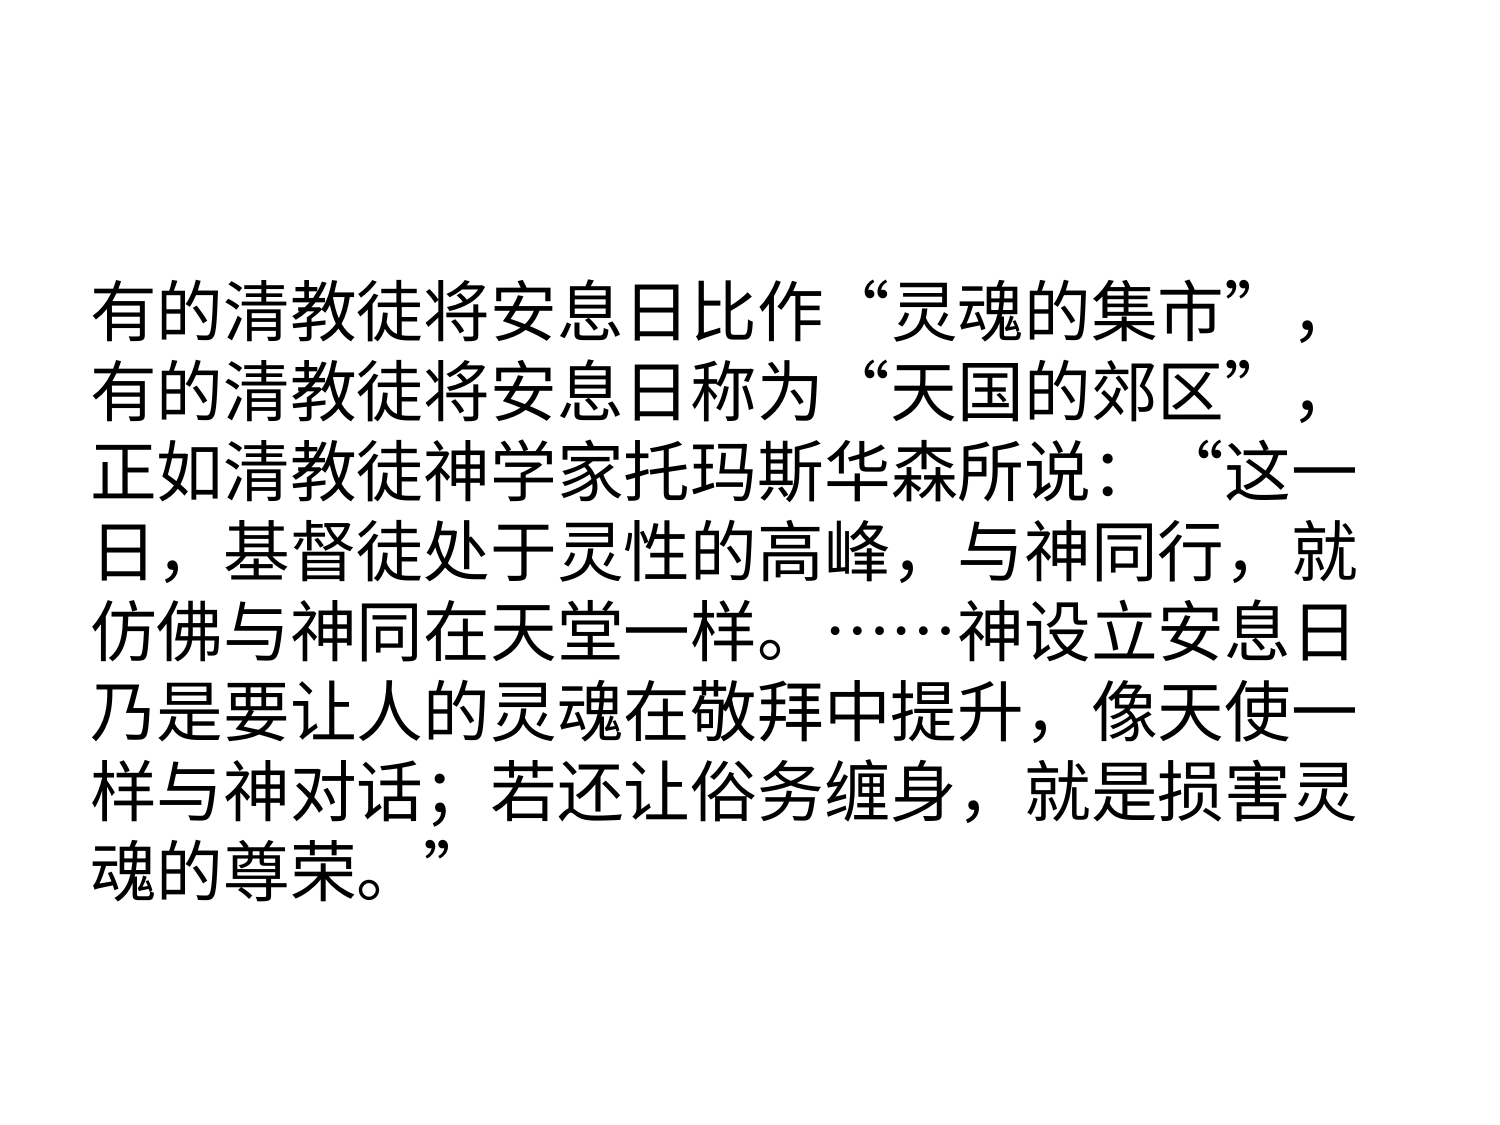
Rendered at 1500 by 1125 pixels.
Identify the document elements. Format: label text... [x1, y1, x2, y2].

list 有的清教徒将安息日比作“灵魂的集市”，有的清教徒将安息日称为“天国的郊区”，正如清教徒神学家托玛斯华森所说：“这一日，基督徒处于灵性的高峰，与神同行，就仿佛与神同在天堂一样。……神设立安息日乃是要让人的灵魂在敬拜中提升，像天使一样与神对话；若还让俗务缠身，就是损害灵魂的尊荣。” [75, 262, 1425, 1005]
